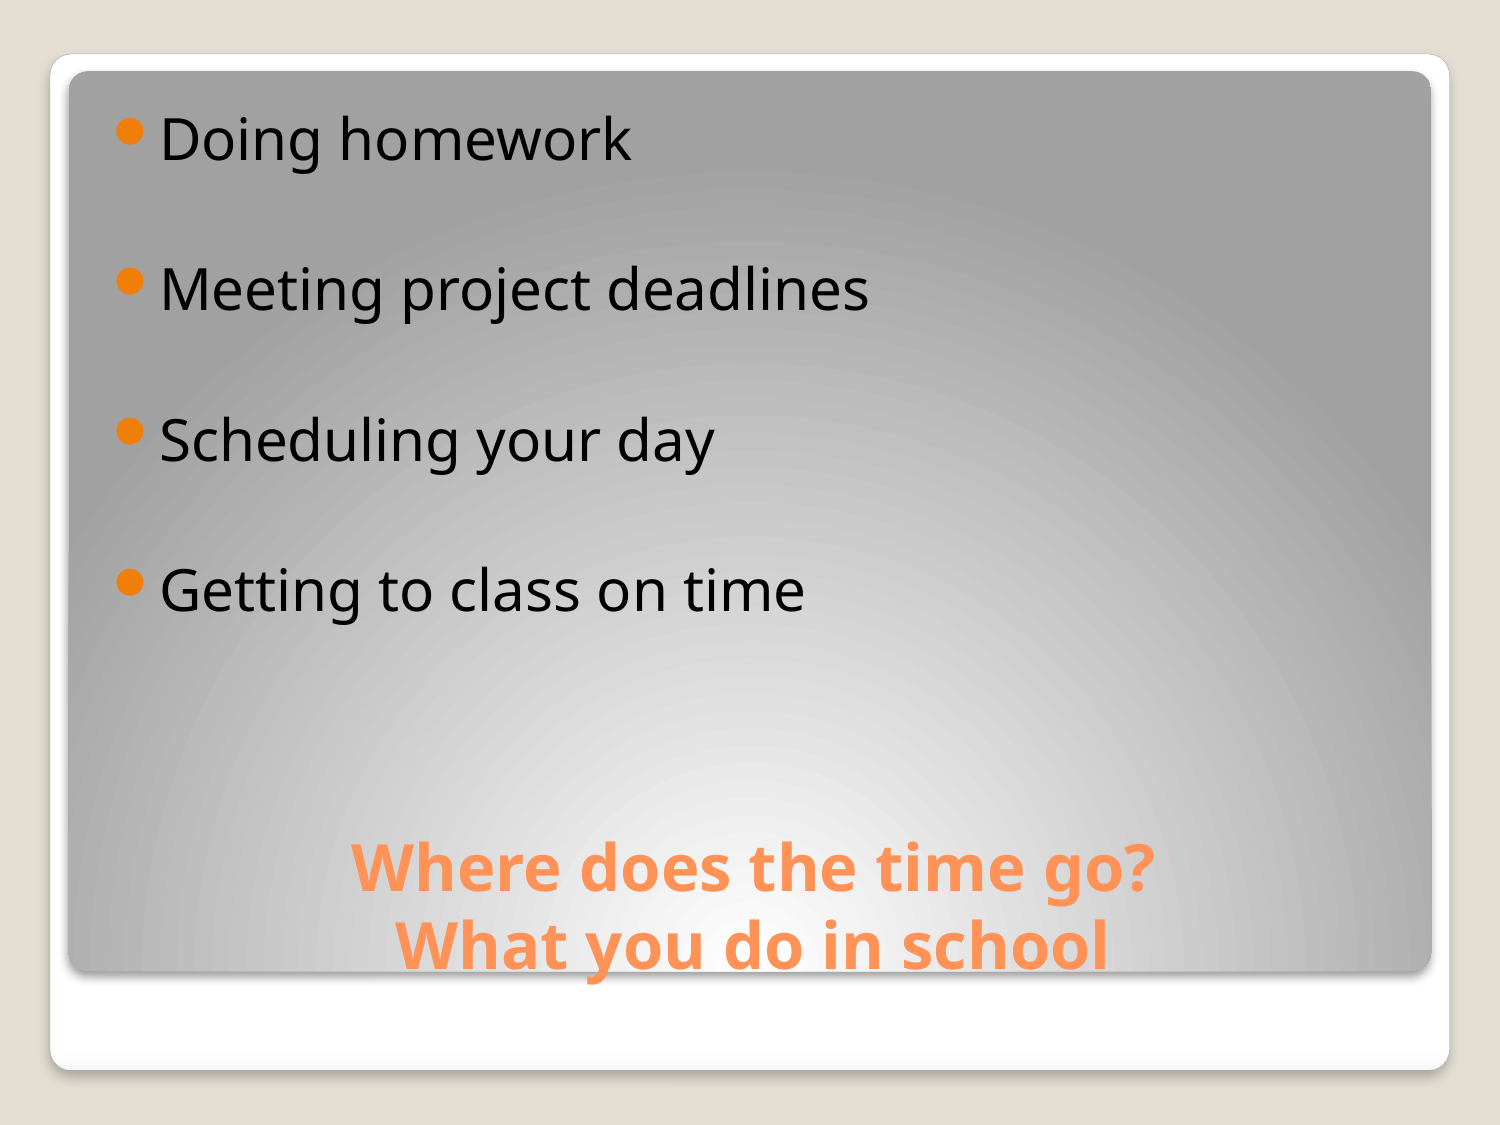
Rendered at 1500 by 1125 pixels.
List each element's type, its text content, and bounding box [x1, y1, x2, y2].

list Doing homework Meeting project deadlines Scheduling your day Getting to class on time [82, 86, 1425, 774]
title Where does the time go? What you do in school [82, 817, 1425, 990]
